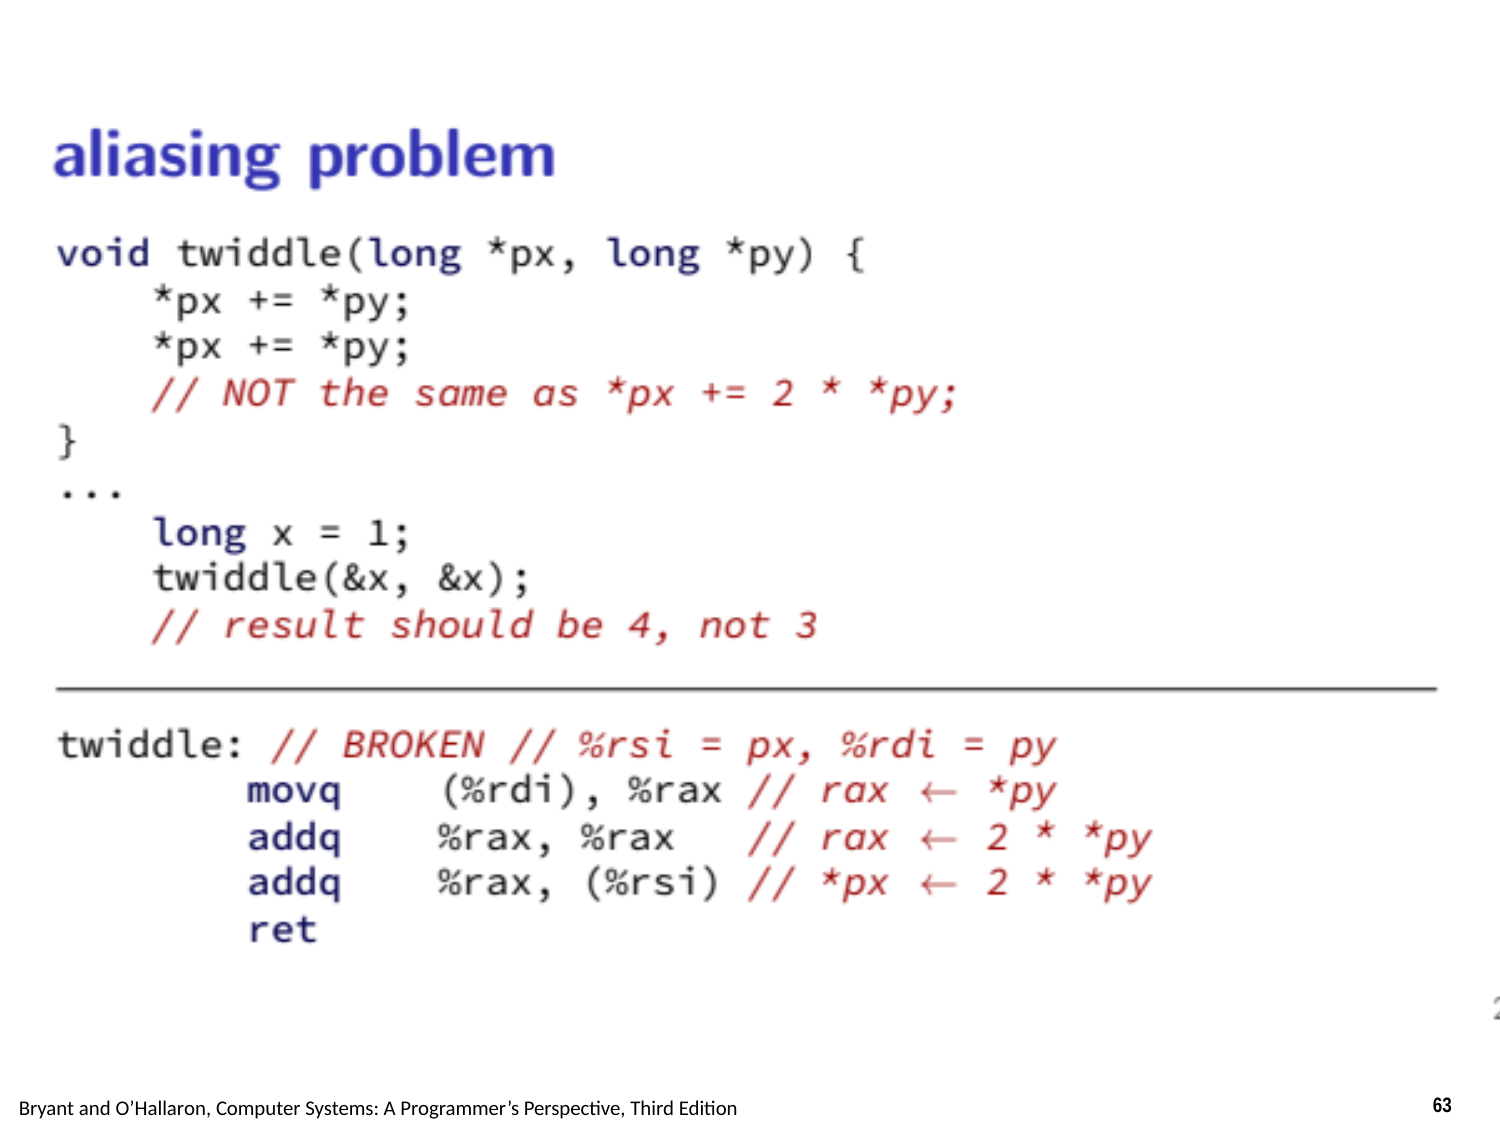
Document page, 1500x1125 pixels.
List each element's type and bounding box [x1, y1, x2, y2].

picture [24, 87, 1500, 1025]
